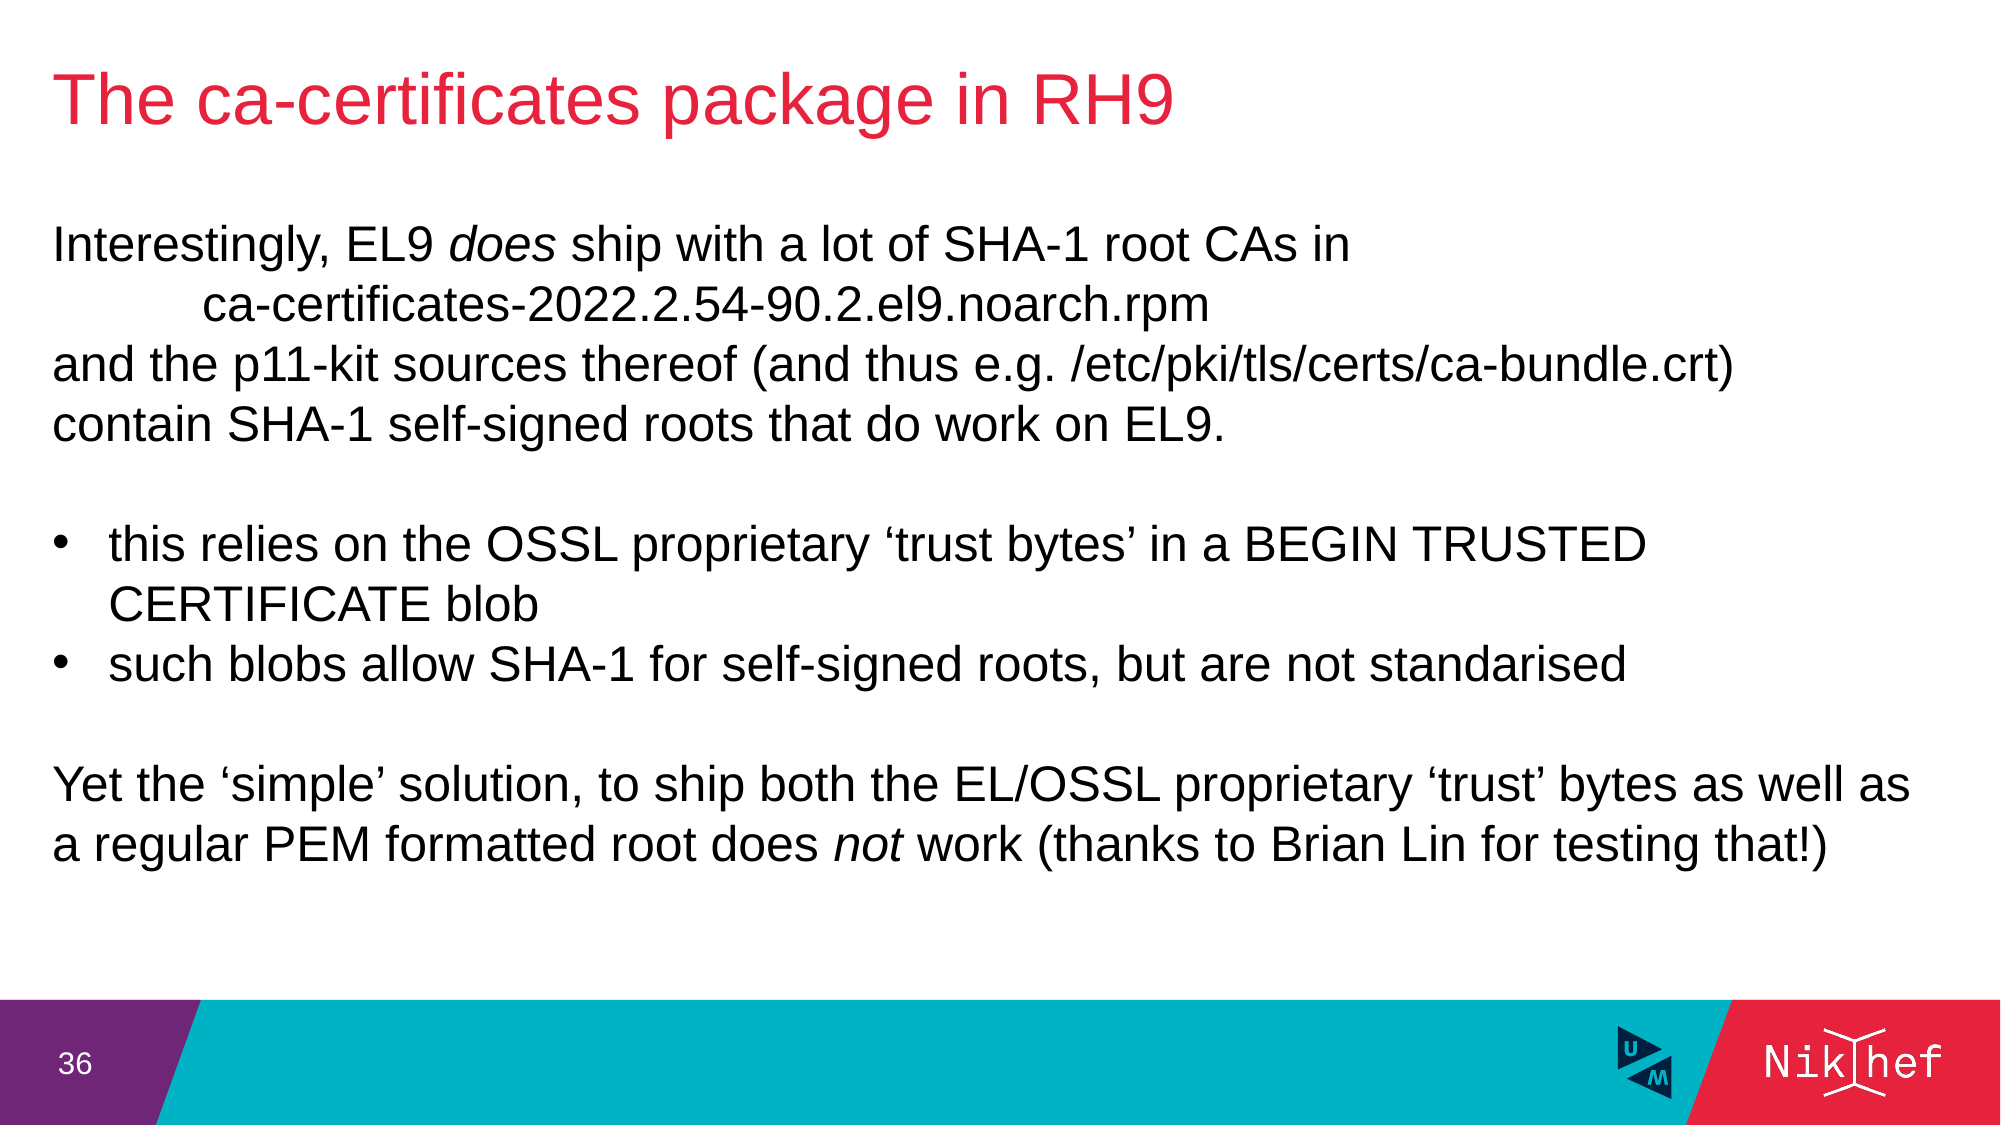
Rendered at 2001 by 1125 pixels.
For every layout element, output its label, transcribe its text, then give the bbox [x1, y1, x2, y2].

slide_number 36 [57, 1043, 97, 1082]
list Interestingly, EL9 does ship with a lot of SHA-1 root CAs in ca-certificates-2022.2.54-90.2.el9.noarch.rpm and the p11-kit sources thereof (and thus e.g. /etc/pki/tls/certs/ca-bundle.crt) contain SHA-1 self-signed roots that do work on EL9. this relies on the OSSL proprietary ‘trust bytes’ in a BEGIN TRUSTED CERTIFICATE blob such blobs allow SHA-1 for self-signed roots, but are not standarised Yet the ‘simple’ solution, to ship both the EL/OSSL proprietary ‘trust’ bytes as well as a regular PEM formatted root does not work (thanks to Brian Lin for testing that!) [51, 211, 1949, 950]
list The ca-certificates package in RH9 [51, 51, 1949, 141]
picture [1766, 1028, 1941, 1097]
